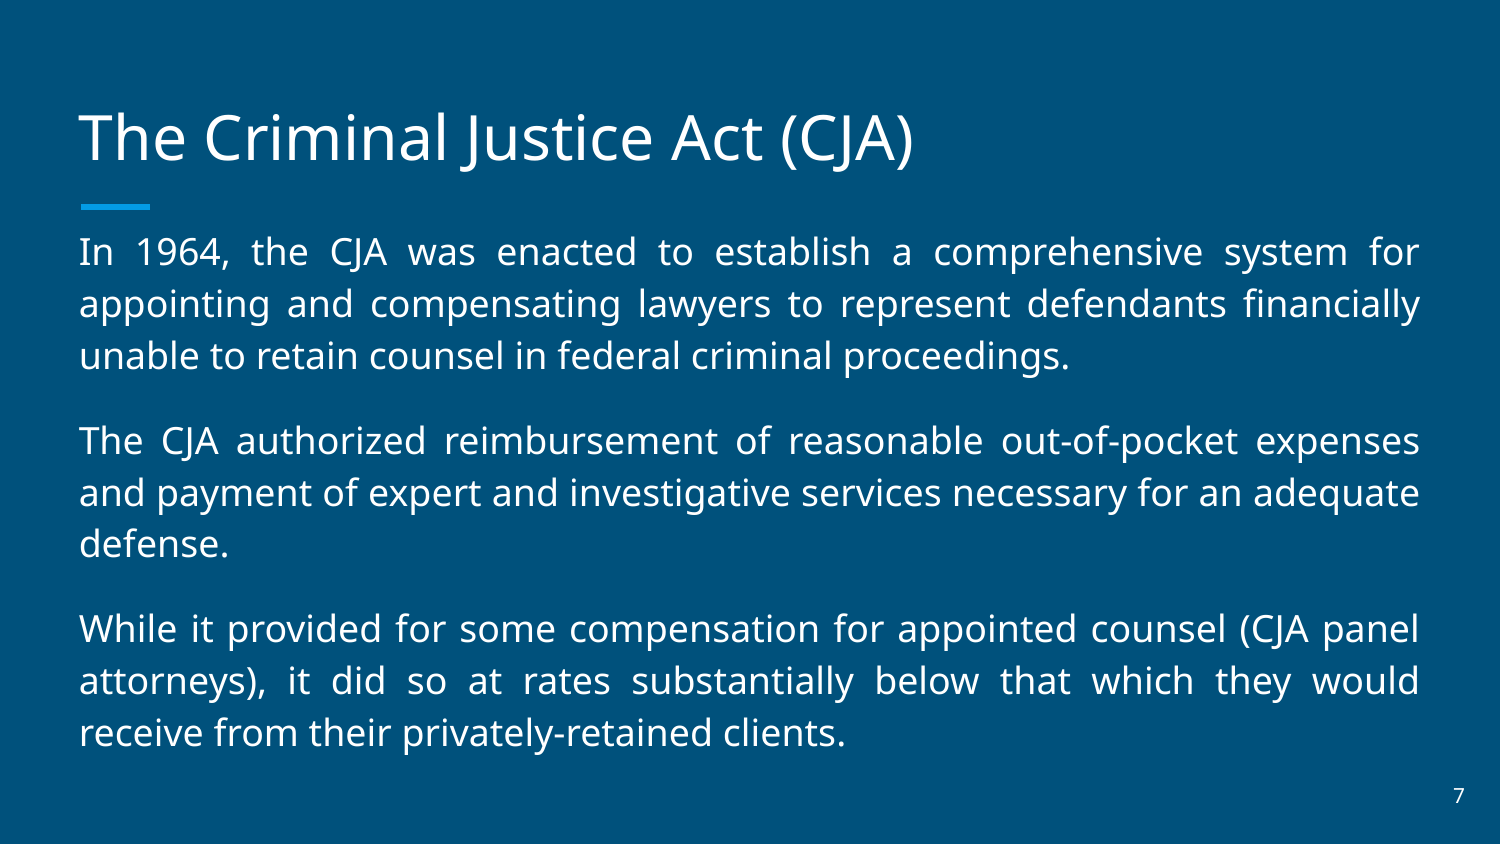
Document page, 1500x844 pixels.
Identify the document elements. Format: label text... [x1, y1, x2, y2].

slide_number ‹#› [1389, 764, 1480, 830]
list In 1964, the CJA was enacted to establish a comprehensive system for appointing and compensating lawyers to represent defendants financially unable to retain counsel in federal criminal proceedings. The CJA authorized reimbursement of reasonable out-of-pocket expenses and payment of expert and investigative services necessary for an adequate defense. While it provided for some compensation for appointed counsel (CJA panel attorneys), it did so at rates substantially below that which they would receive from their privately-retained clients. [63, 206, 1437, 750]
title The Criminal Justice Act (CJA) [63, 75, 1437, 188]
